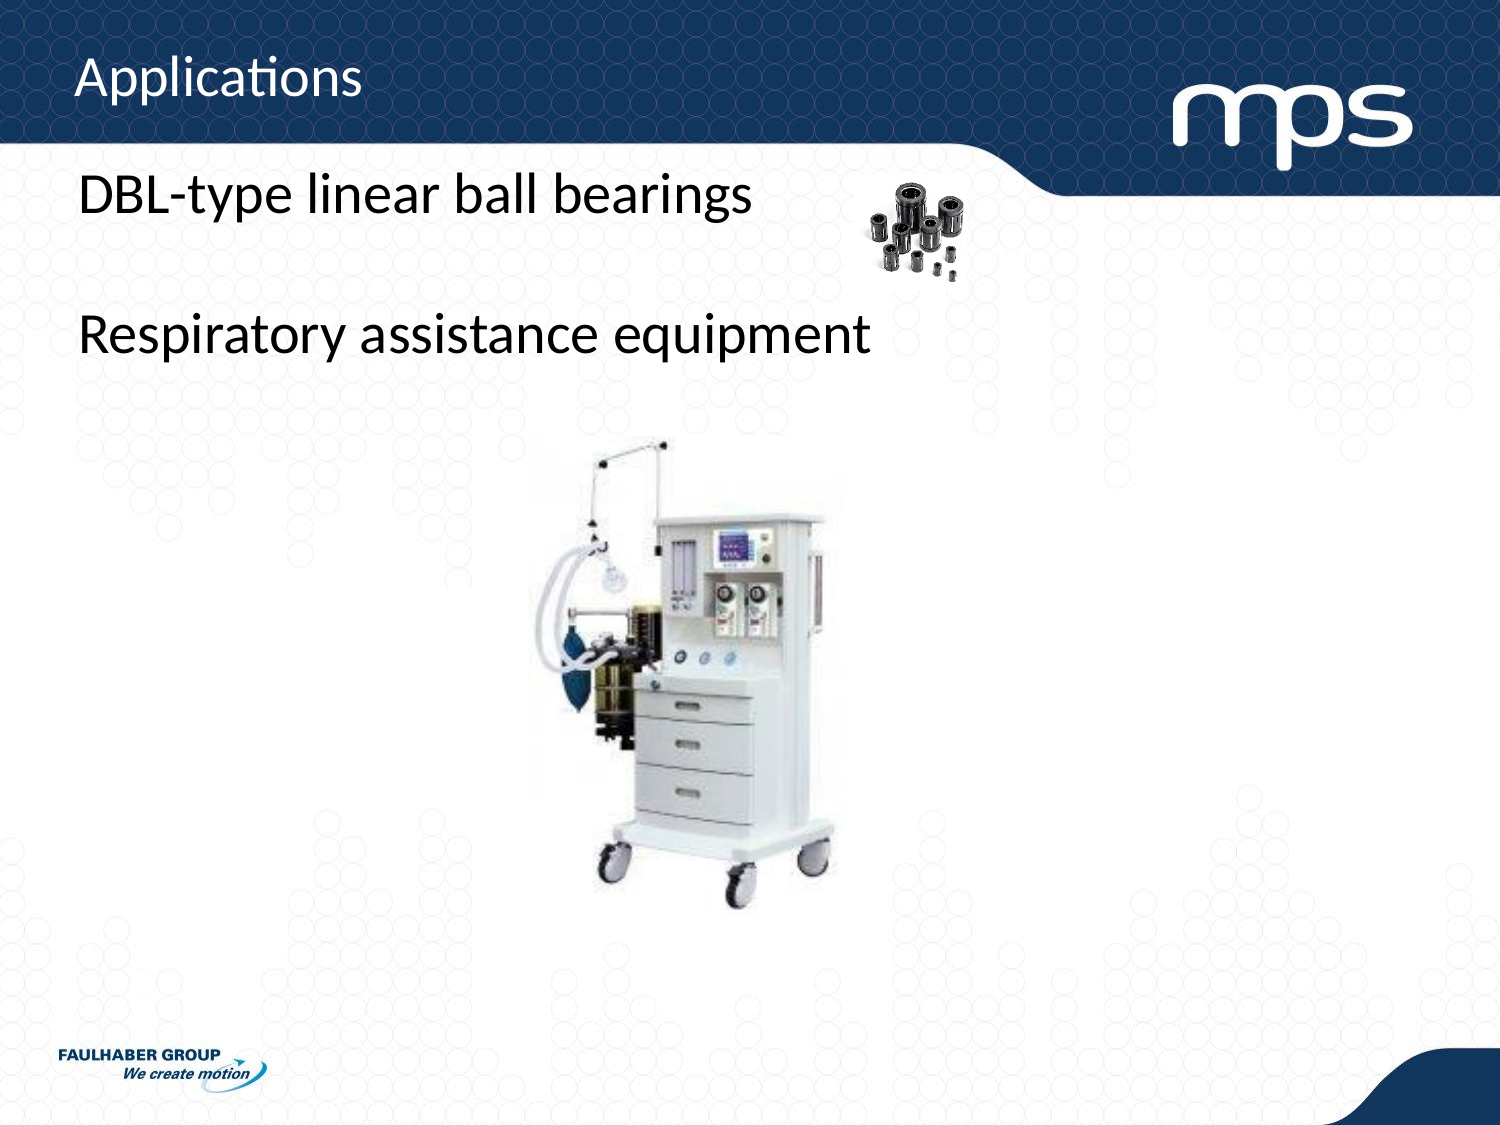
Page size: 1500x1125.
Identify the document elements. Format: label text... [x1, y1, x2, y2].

text_box DBL-type linear ball bearings Respiratory assistance equipment [63, 147, 1083, 373]
picture [0, 0, 1500, 1125]
text_box Applications [59, 30, 887, 116]
